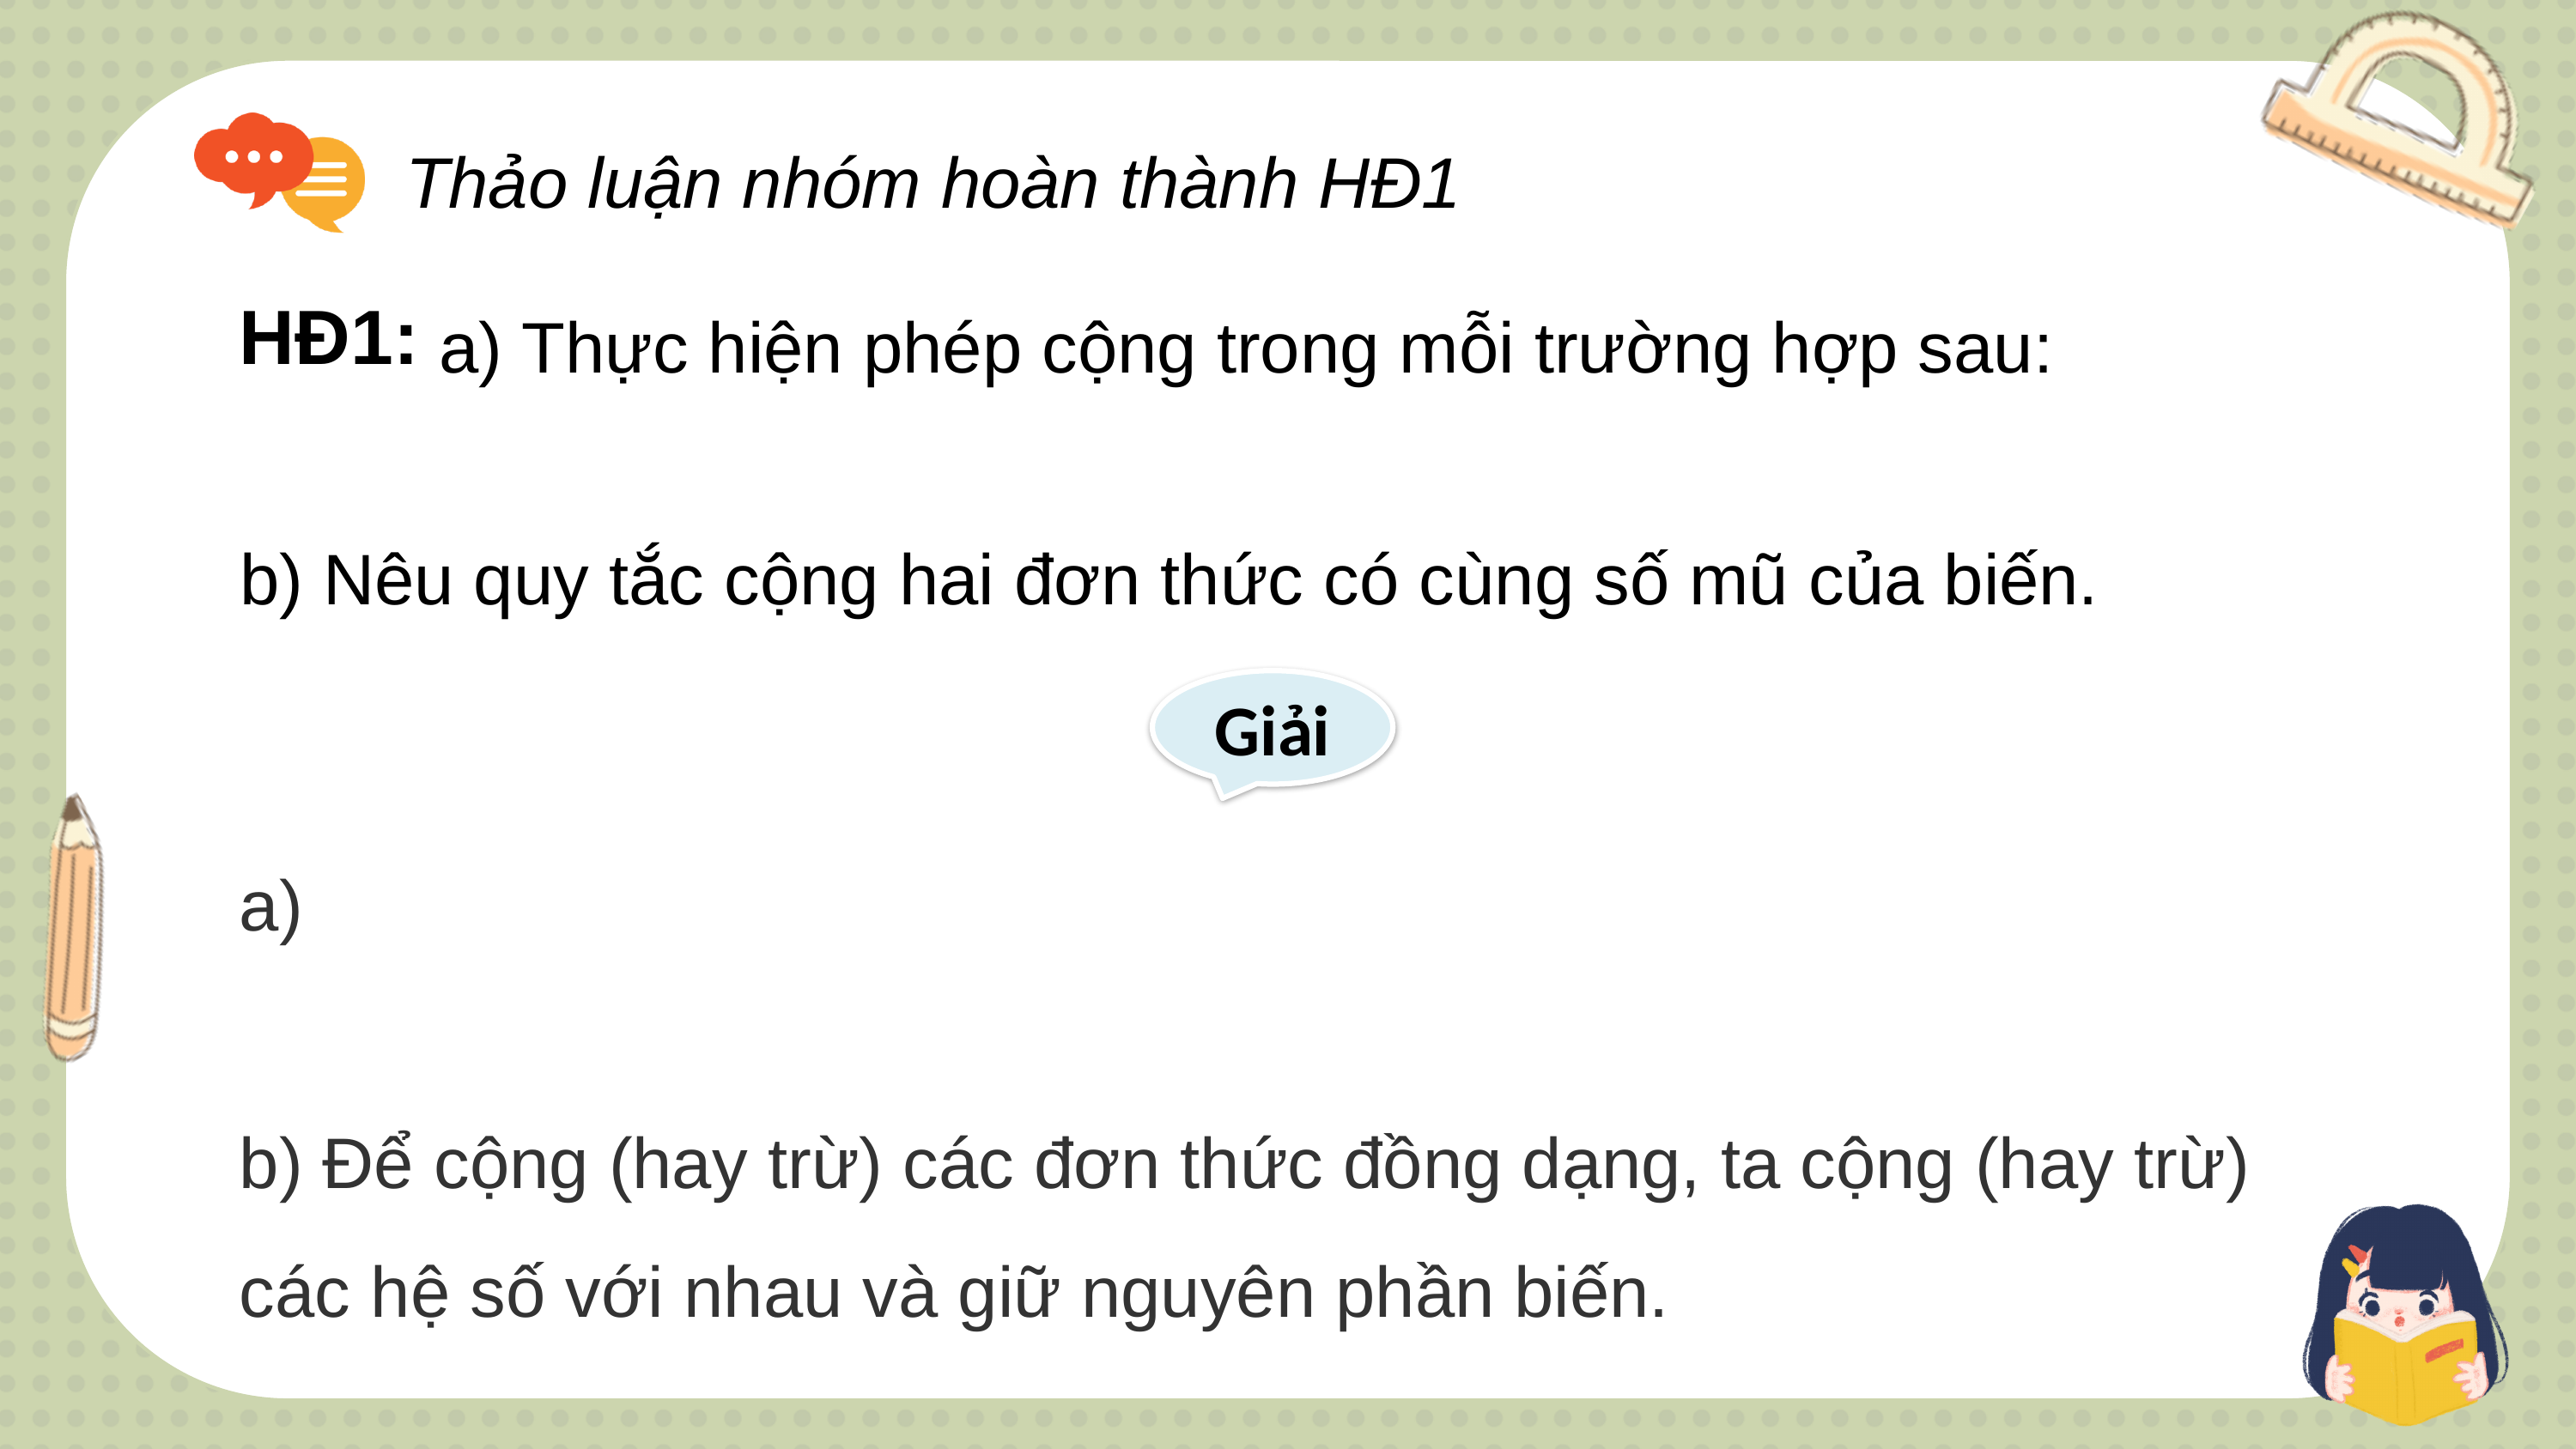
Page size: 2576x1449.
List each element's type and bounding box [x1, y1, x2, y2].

picture [0, 0, 2576, 1449]
text_box [227, 252, 2224, 658]
text_box [193, 112, 1482, 235]
